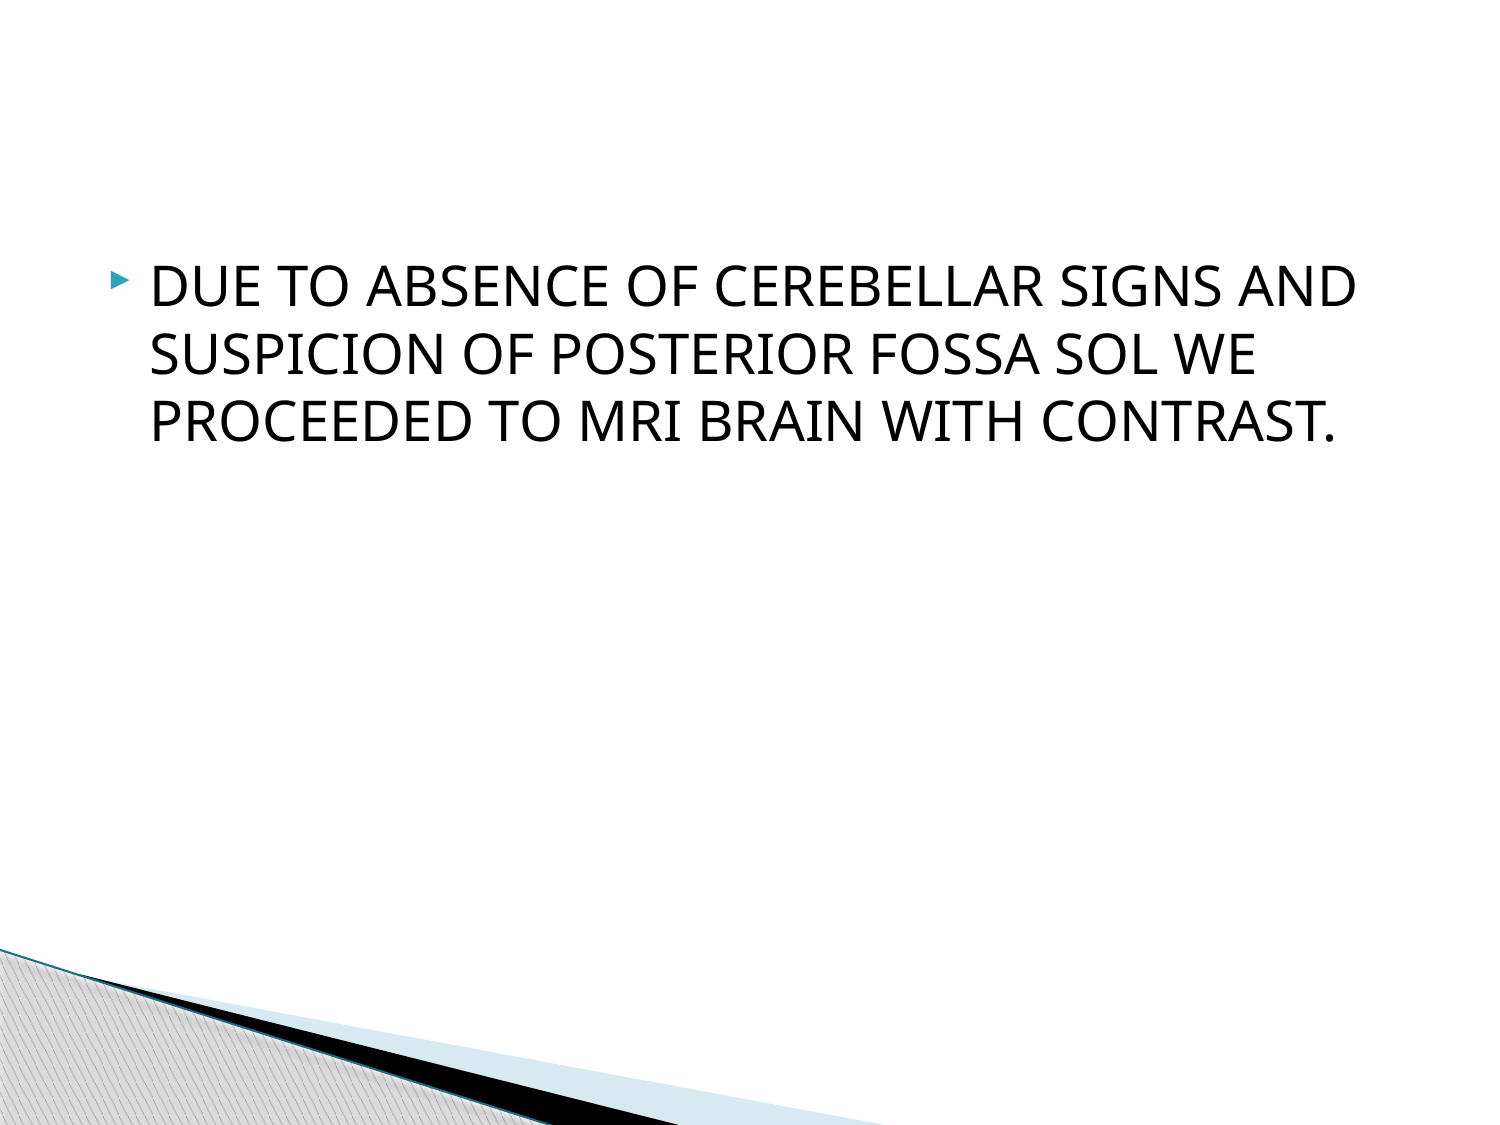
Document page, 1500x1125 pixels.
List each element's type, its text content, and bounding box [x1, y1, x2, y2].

list DUE TO ABSENCE OF CEREBELLAR SIGNS AND SUSPICION OF POSTERIOR FOSSA SOL WE PROCEEDED TO MRI BRAIN WITH CONTRAST. [75, 243, 1425, 986]
